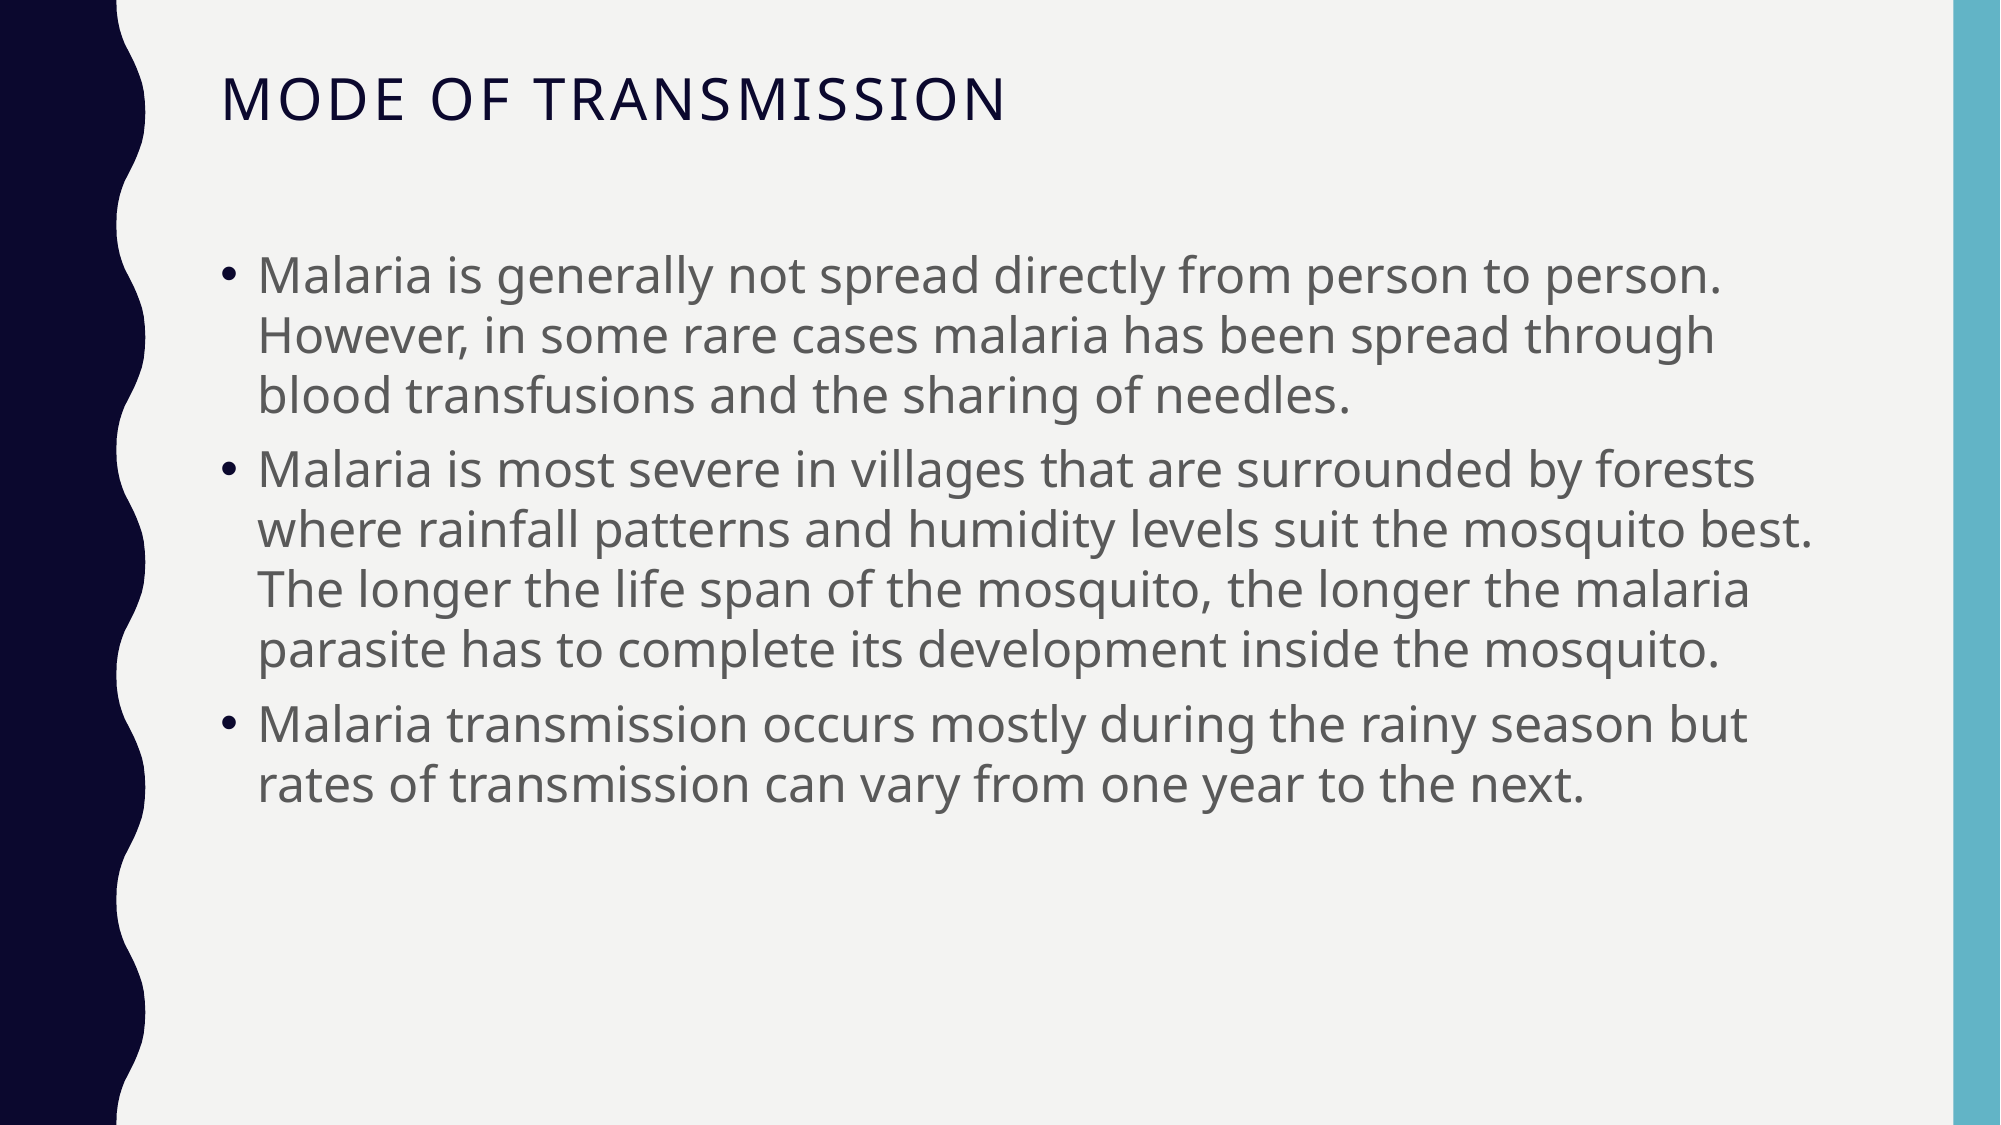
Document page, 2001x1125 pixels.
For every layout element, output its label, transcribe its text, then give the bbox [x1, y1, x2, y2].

list Malaria is generally not spread directly from person to person. However, in some rare cases malaria has been spread through blood transfusions and the sharing of needles. Malaria is most severe in villages that are surrounded by forests where rainfall patterns and humidity levels suit the mosquito best. The longer the life span of the mosquito, the longer the malaria parasite has to complete its development inside the mosquito. Malaria transmission occurs mostly during the rainy season but rates of transmission can vary from one year to the next. [205, 235, 1875, 826]
title Mode of Transmission [205, 62, 1875, 235]
